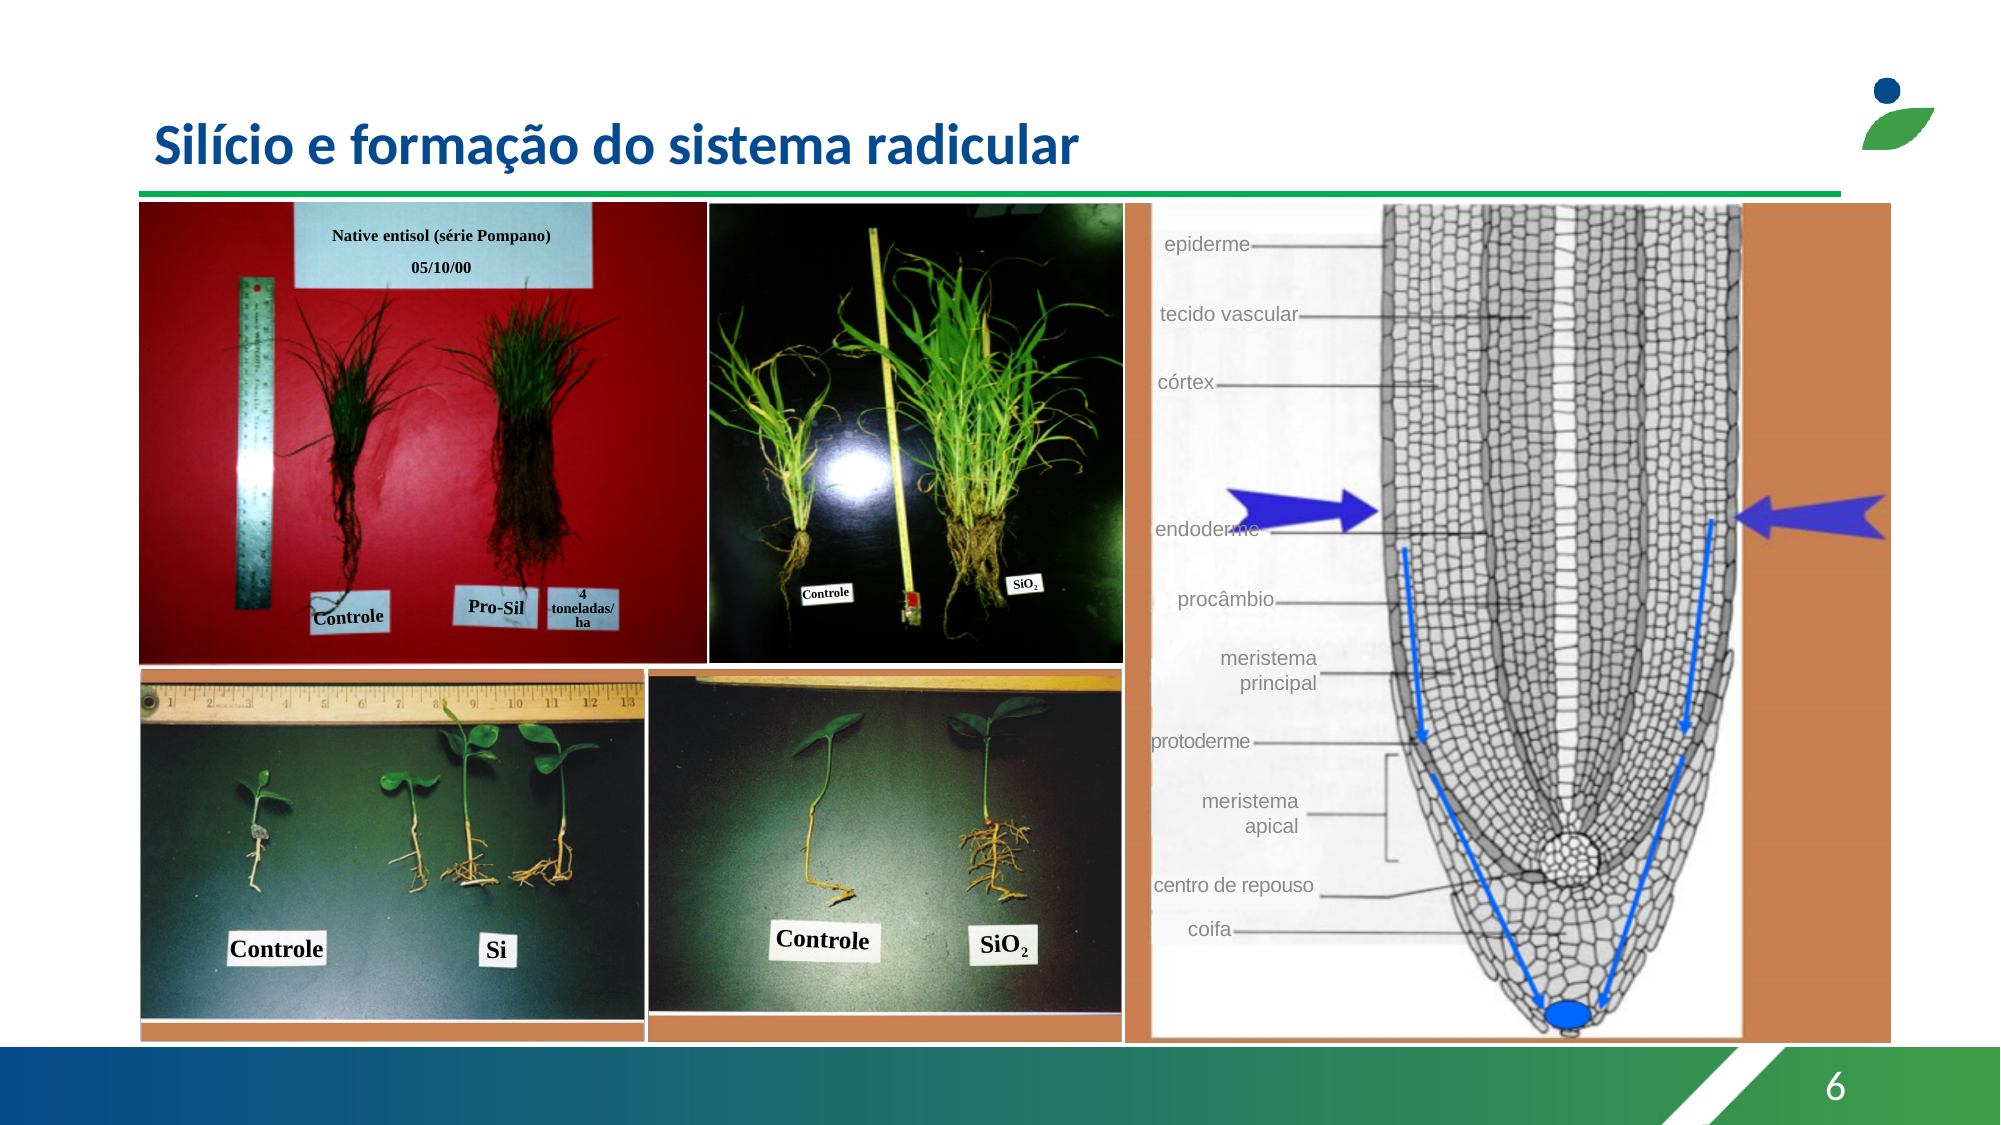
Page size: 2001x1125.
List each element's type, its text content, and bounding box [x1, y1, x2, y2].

picture [139, 202, 1123, 1042]
title Silício e formação do sistema radicular [139, 59, 1783, 185]
text_box 6 [1782, 1051, 1889, 1112]
picture [1125, 203, 1891, 1043]
picture [1840, 53, 1952, 175]
picture [0, 1047, 2000, 1125]
